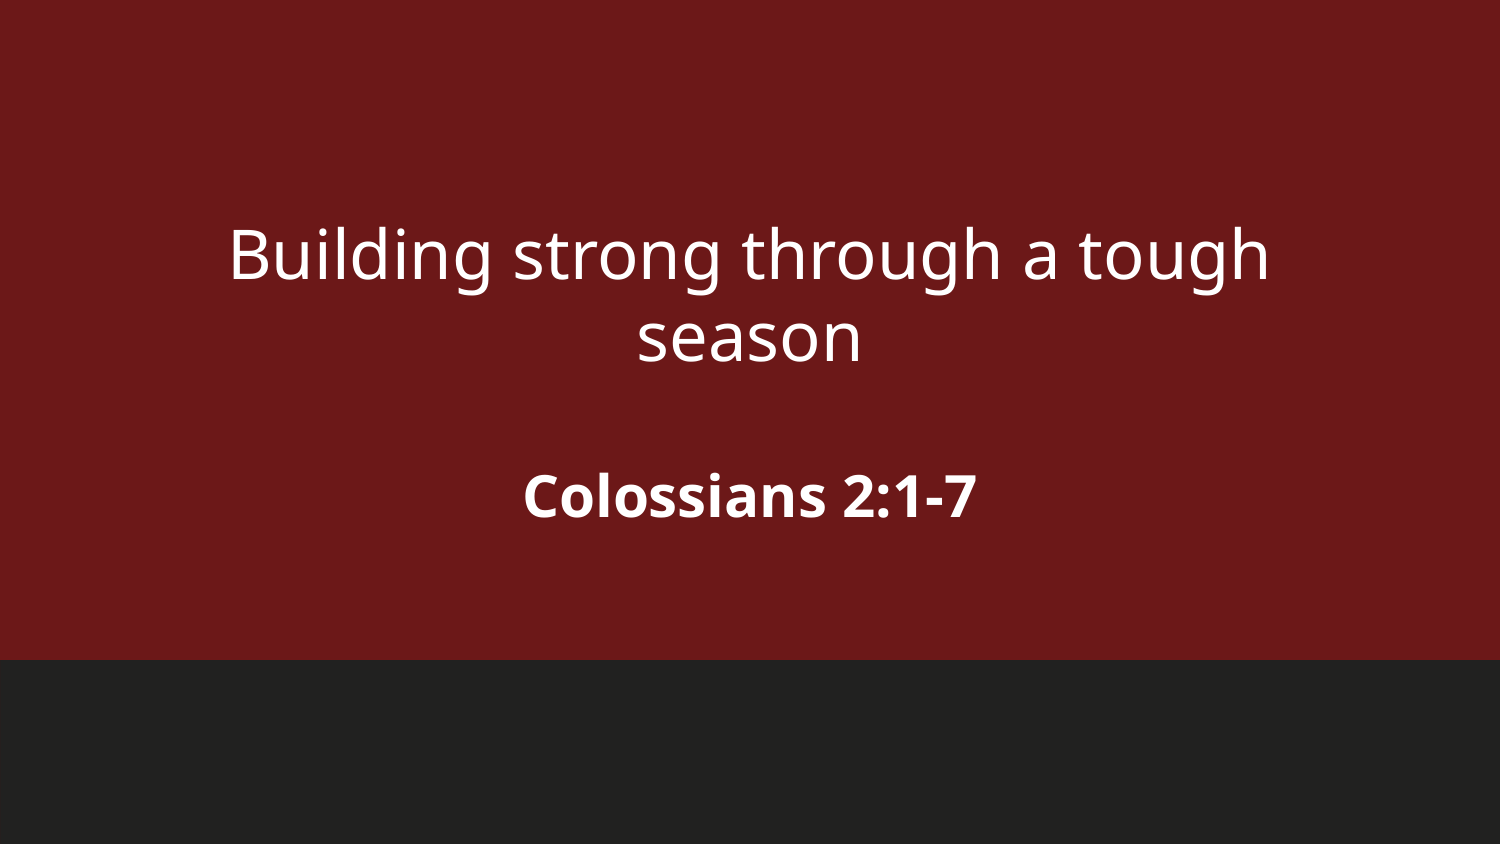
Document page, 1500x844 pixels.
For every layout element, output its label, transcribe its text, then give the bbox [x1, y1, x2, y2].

picture [0, 659, 1500, 844]
subtitle Colossians 2:1-7 [225, 451, 1275, 540]
title Building strong through a tough season [112, 202, 1388, 384]
